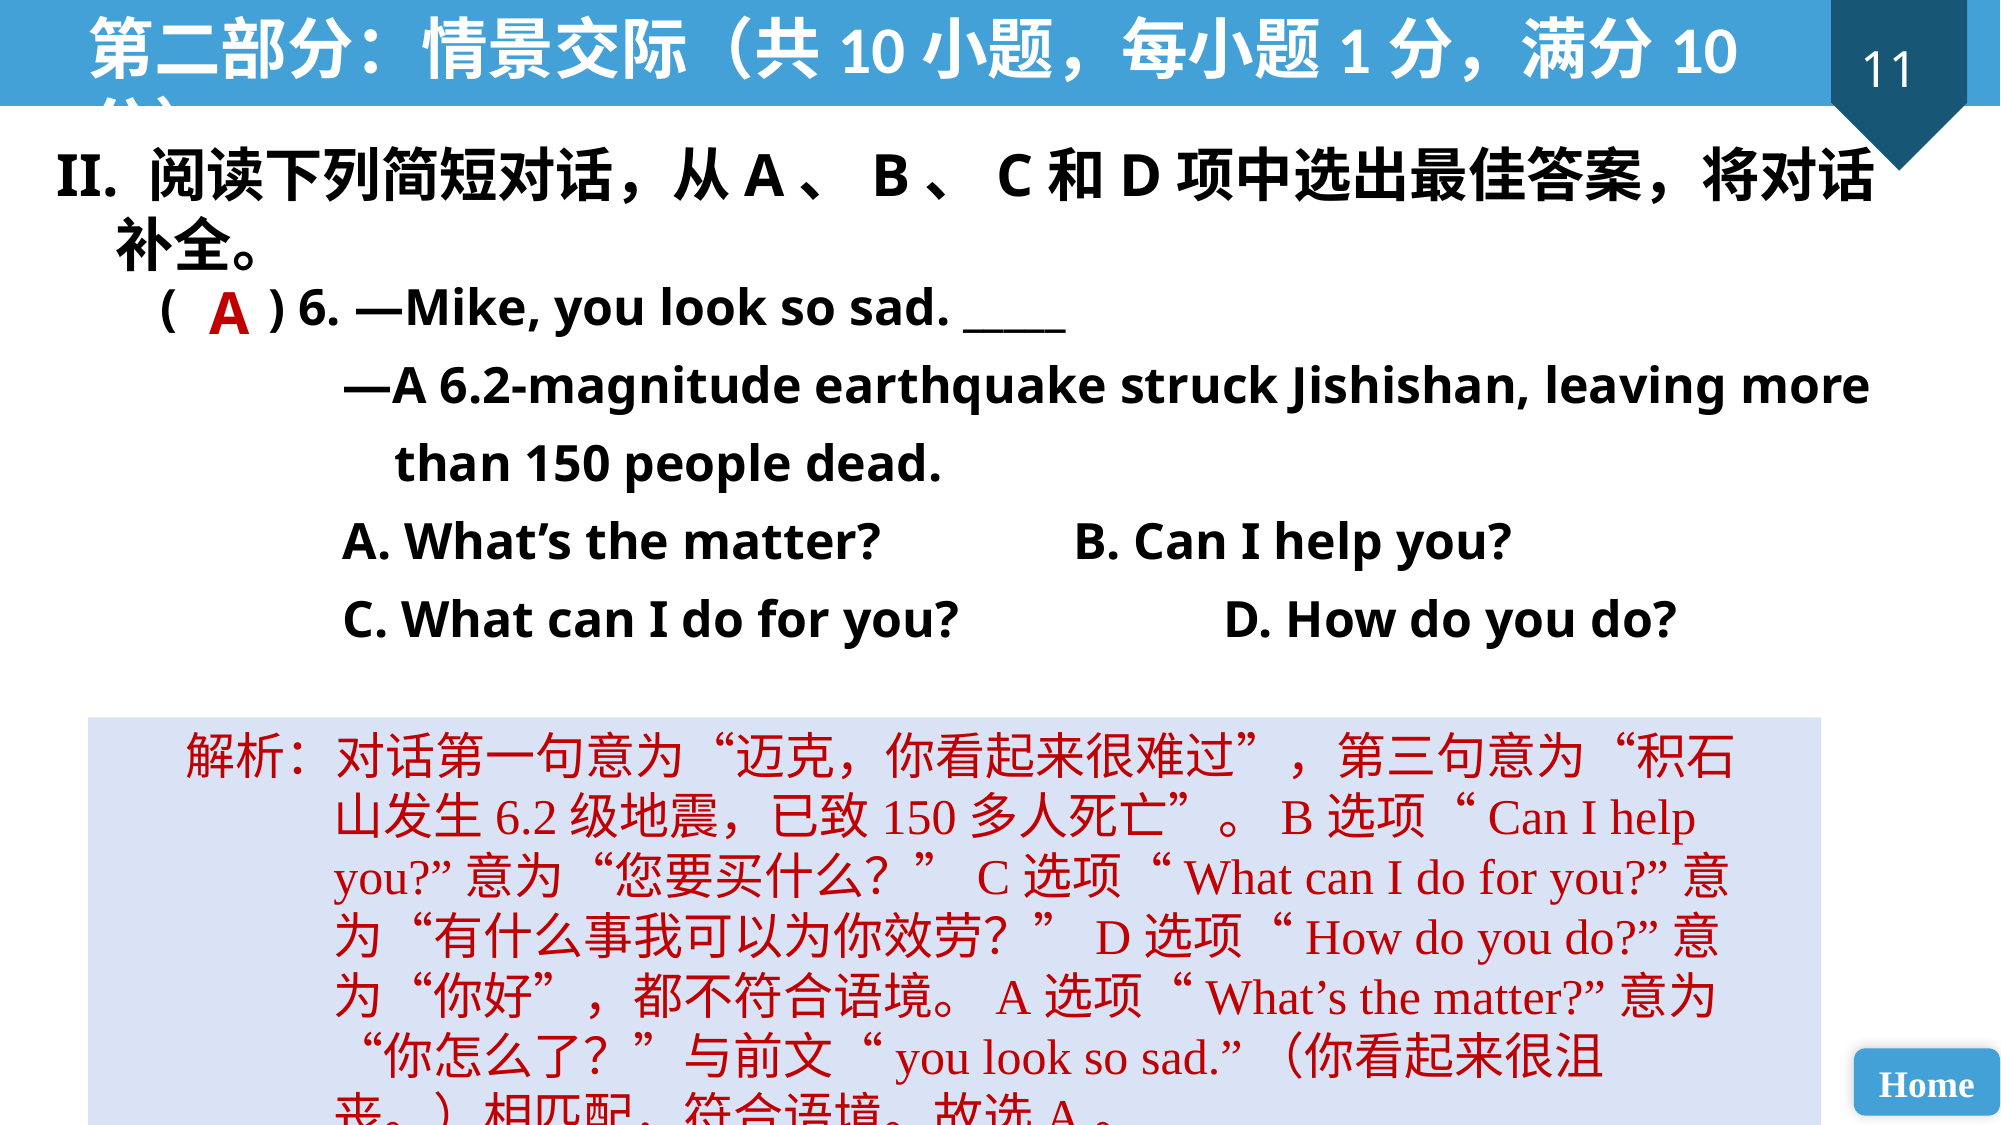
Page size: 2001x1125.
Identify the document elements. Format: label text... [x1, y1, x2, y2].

text_box [87, 716, 1822, 1125]
text_box ( ) 6. —Mike, you look so sad. _____ —A 6.2-magnitude earthquake struck Jishishan, leaving more than 150 people dead. A. What’s the matter? B. Can I help you? C. What can I do for you? D. How do you do? [145, 250, 1959, 655]
text_box A [194, 269, 265, 354]
text_box 第二部分：情景交际（共10小题，每小题1分，满分10分） [72, 0, 1755, 130]
text_box II. 阅读下列简短对话，从A、B、C和D项中选出最佳答案，将对话补全。 [42, 130, 1941, 285]
text_box 解析：对话第一句意为“迈克，你看起来很难过”，第三句意为“积石山发生6.2级地震，已致150多人死亡”。B选项“Can I help you?”意为“您要买什么？”C选项“What can I do for you?”意为“有什么事我可以为你效劳？”D选项“How do you do?”意为“你好”，都不符合语境。A选项“What’s the matter?”意为“你怎么了？”与前文“you look so sad.”（你看起来很沮丧。）相匹配，符合语境。故选A。 [170, 717, 1768, 1125]
